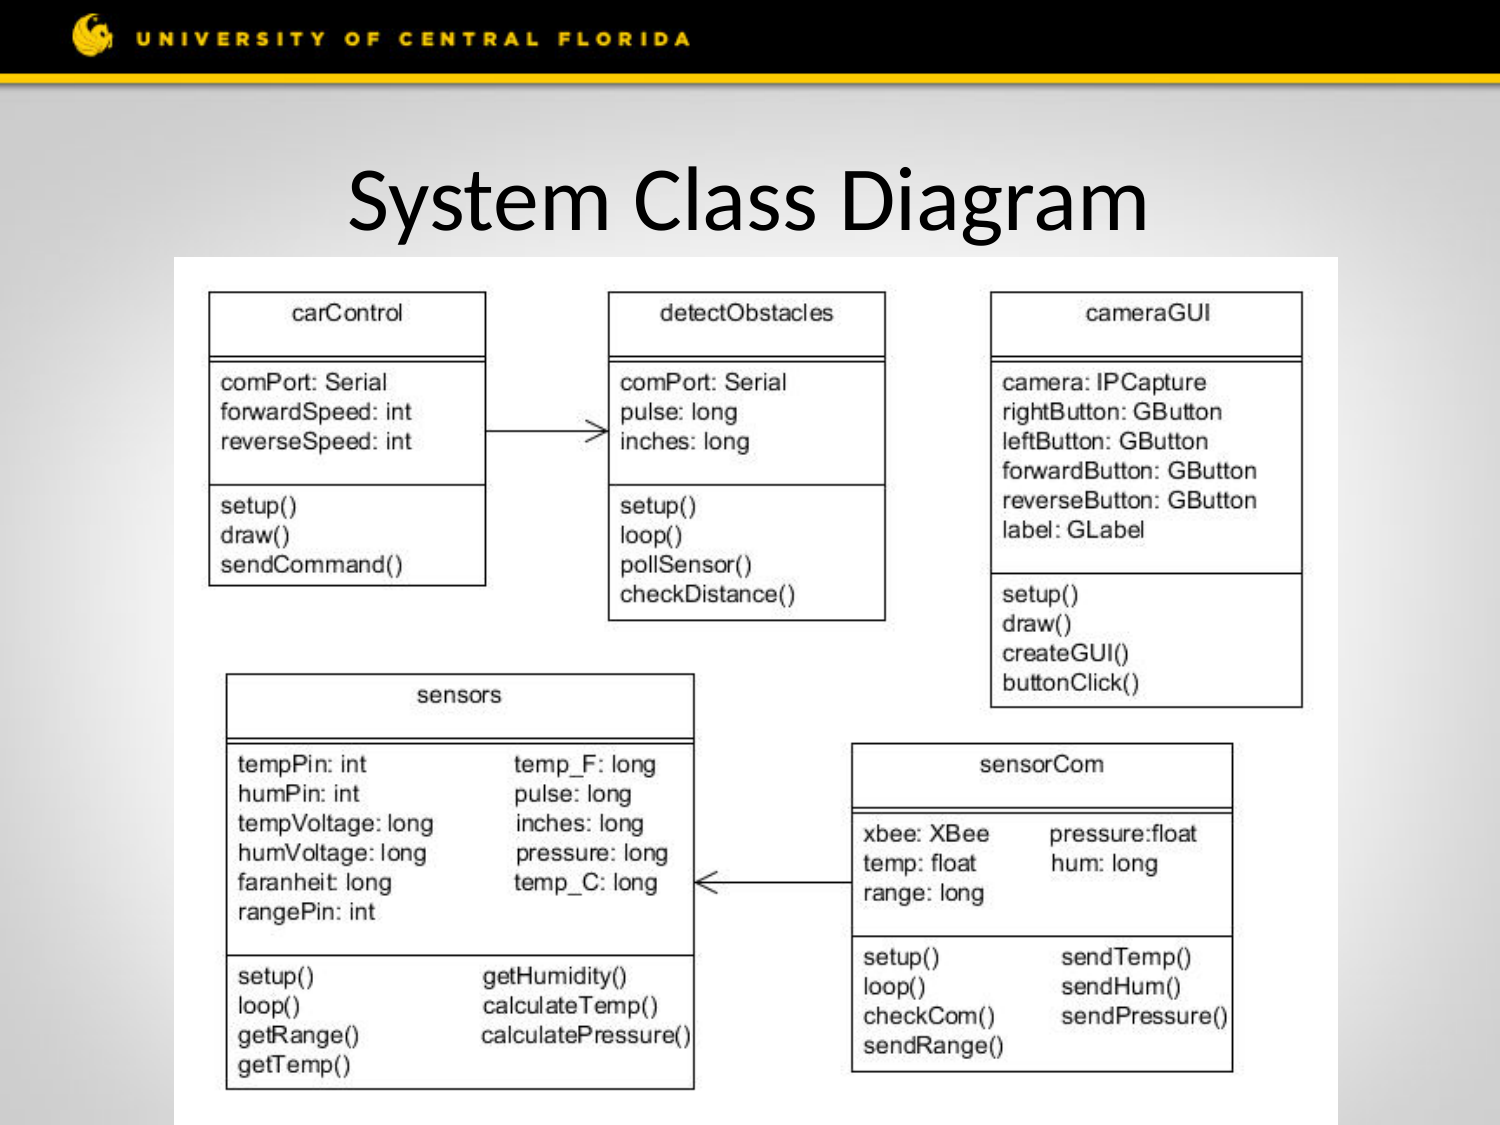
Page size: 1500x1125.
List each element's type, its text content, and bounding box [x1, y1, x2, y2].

title System Class Diagram [75, 125, 1425, 263]
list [174, 257, 1338, 1125]
picture [0, 0, 1500, 1125]
